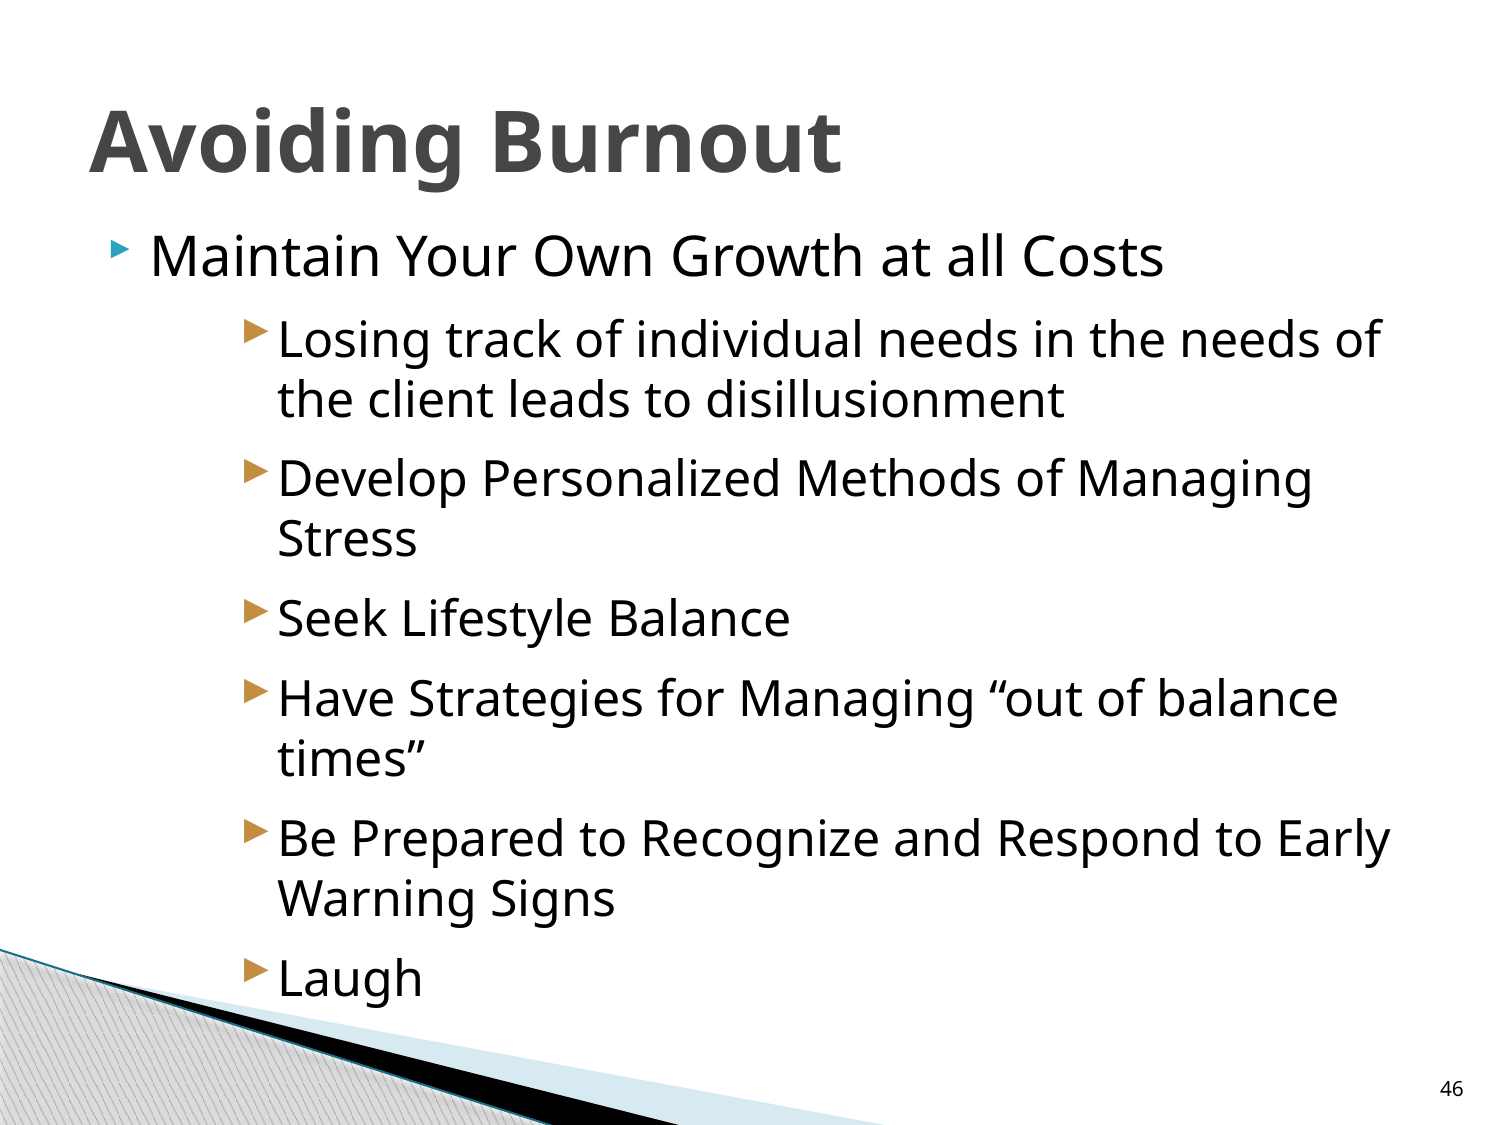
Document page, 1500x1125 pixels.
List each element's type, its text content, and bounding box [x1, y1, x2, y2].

title Avoiding Burnout [75, 45, 1425, 212]
text_box Maintain Your Own Growth at all Costs Losing track of individual needs in the needs of the client leads to disillusionment Develop Personalized Methods of Managing Stress Seek Lifestyle Balance Have Strategies for Managing “out of balance times” Be Prepared to Recognize and Respond to Early Warning Signs Laugh [74, 212, 1425, 1000]
slide_number 46 [1418, 1051, 1479, 1112]
